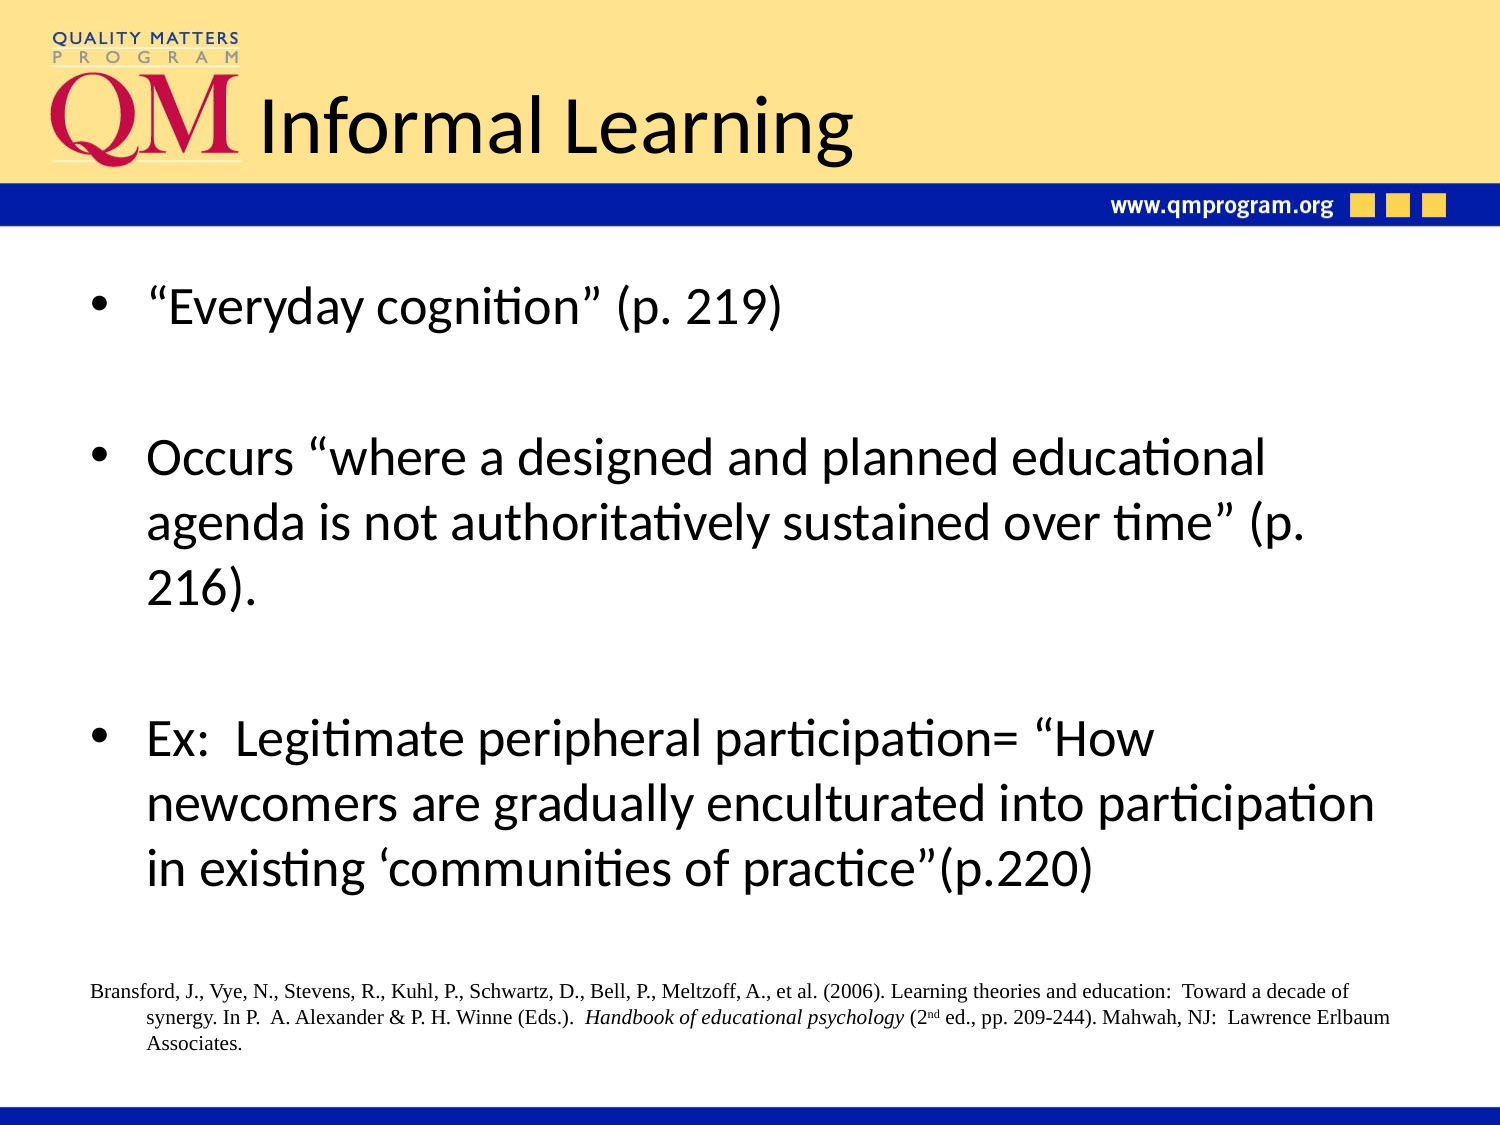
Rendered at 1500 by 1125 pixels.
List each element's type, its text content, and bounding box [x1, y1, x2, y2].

title Informal Learning [243, 28, 1450, 178]
picture [0, 0, 1500, 1125]
list “Everyday cognition” (p. 219) Occurs “where a designed and planned educational agenda is not authoritatively sustained over time” (p. 216). Ex: Legitimate peripheral participation= “How newcomers are gradually enculturated into participation in existing ‘communities of practice”(p.220) Bransford, J., Vye, N., Stevens, R., Kuhl, P., Schwartz, D., Bell, P., Meltzoff, A., et al. (2006). Learning theories and education: Toward a decade of synergy. In P. A. Alexander & P. H. Winne (Eds.). Handbook of educational psychology (2nd ed., pp. 209-244). Mahwah, NJ: Lawrence Erlbaum Associates. [75, 262, 1425, 1077]
